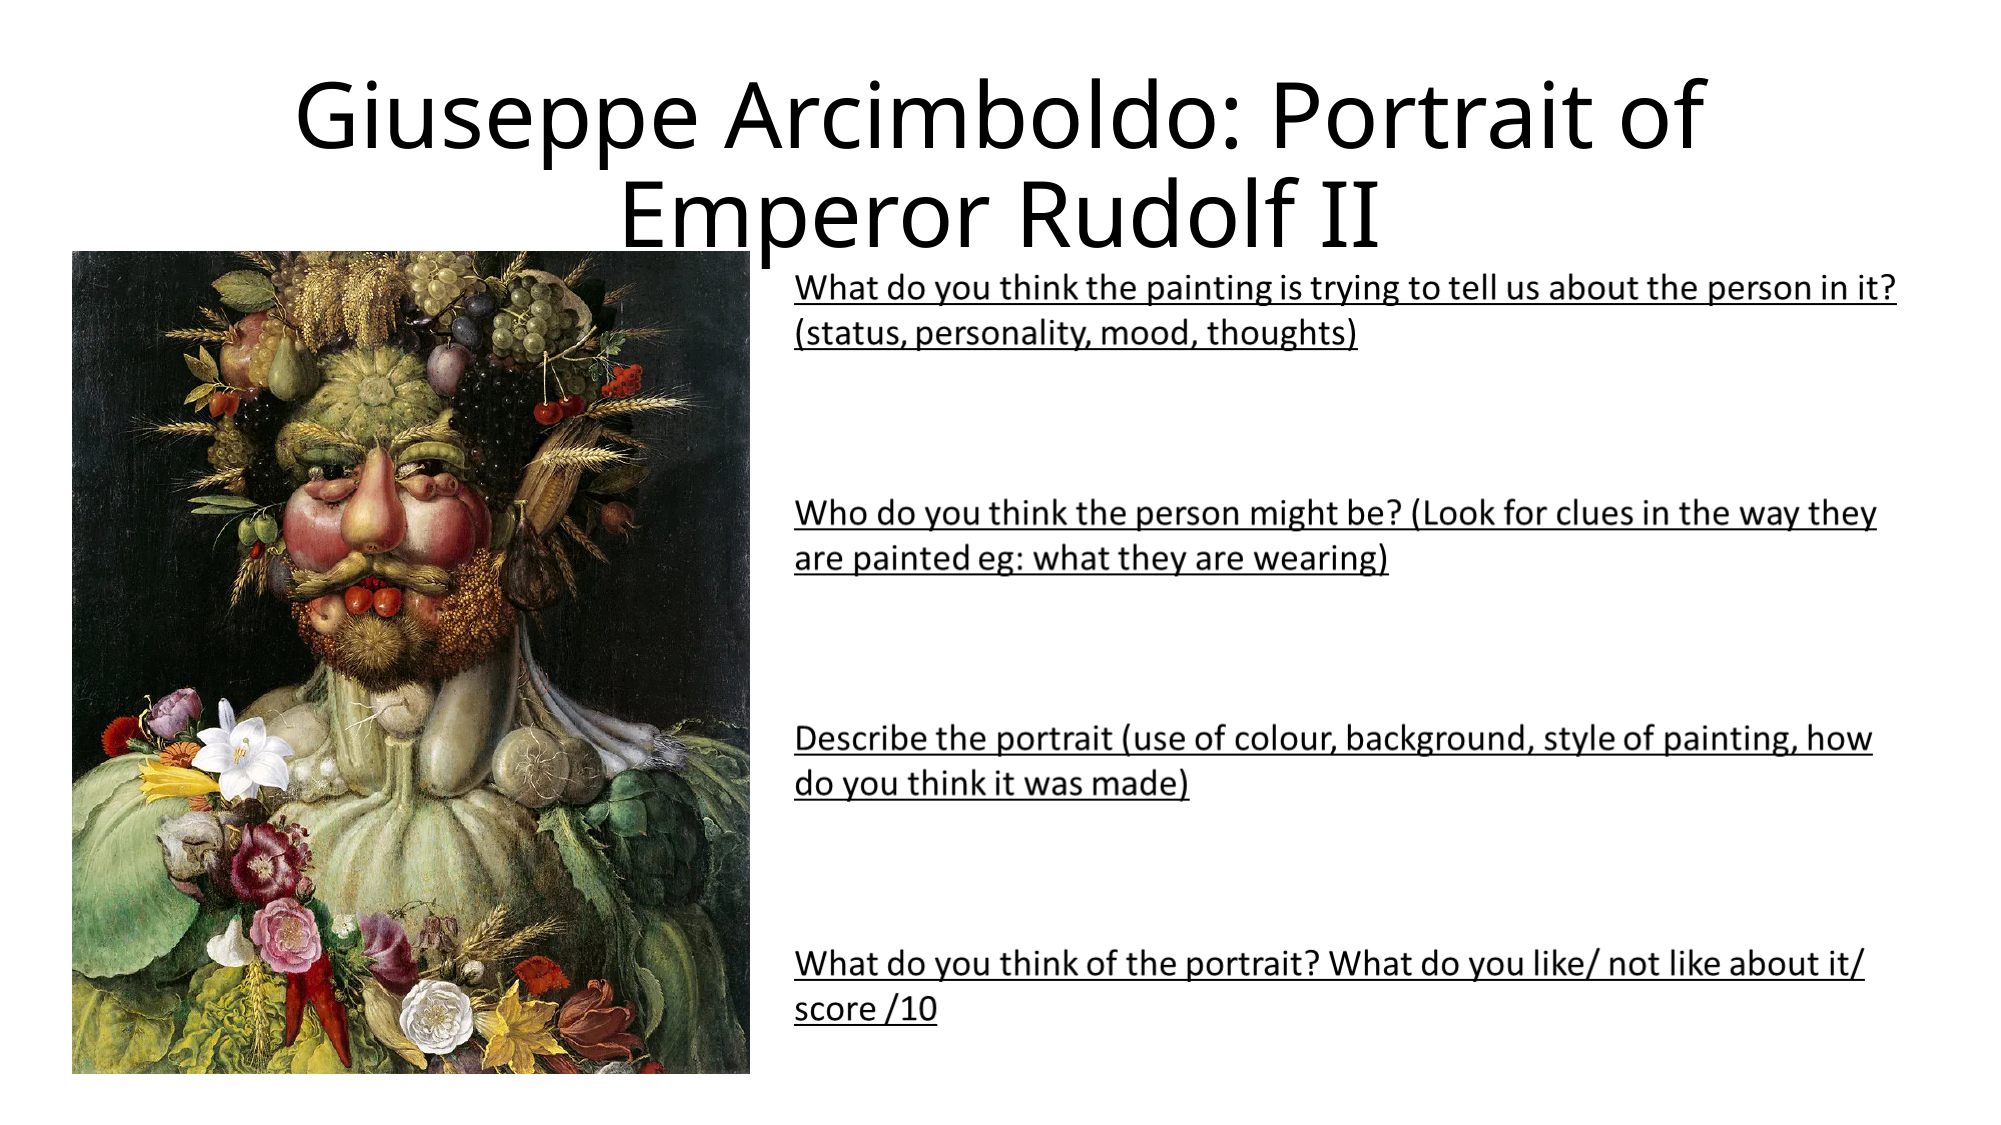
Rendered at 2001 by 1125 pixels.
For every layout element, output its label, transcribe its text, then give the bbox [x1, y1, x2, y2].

title Giuseppe Arcimboldo: Portrait of Emperor Rudolf II [137, 59, 1863, 278]
picture [72, 251, 750, 1074]
picture [770, 251, 1928, 1054]
